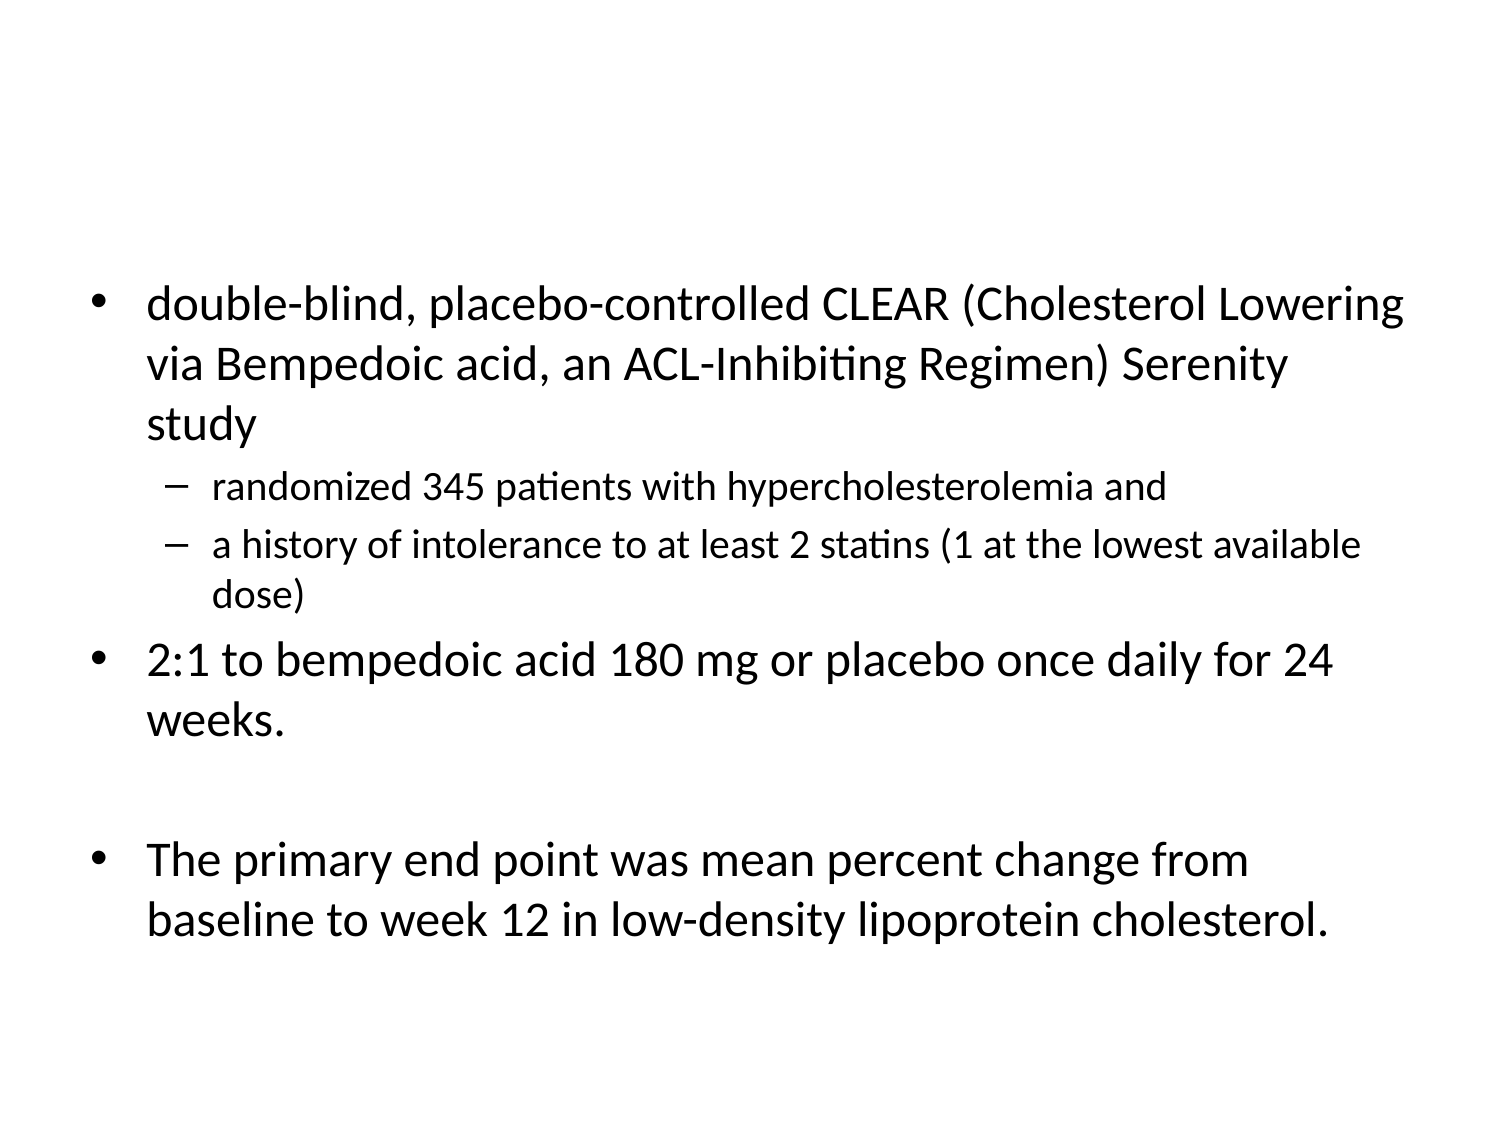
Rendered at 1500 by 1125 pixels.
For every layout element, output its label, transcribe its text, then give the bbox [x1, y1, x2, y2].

list double-blind, placebo-controlled CLEAR (Cholesterol Lowering via Bempedoic acid, an ACL-Inhibiting Regimen) Serenity study randomized 345 patients with hypercholesterolemia and a history of intolerance to at least 2 statins (1 at the lowest available dose) 2:1 to bempedoic acid 180 mg or placebo once daily for 24 weeks. The primary end point was mean percent change from baseline to week 12 in low-density lipoprotein cholesterol. [75, 262, 1425, 1005]
